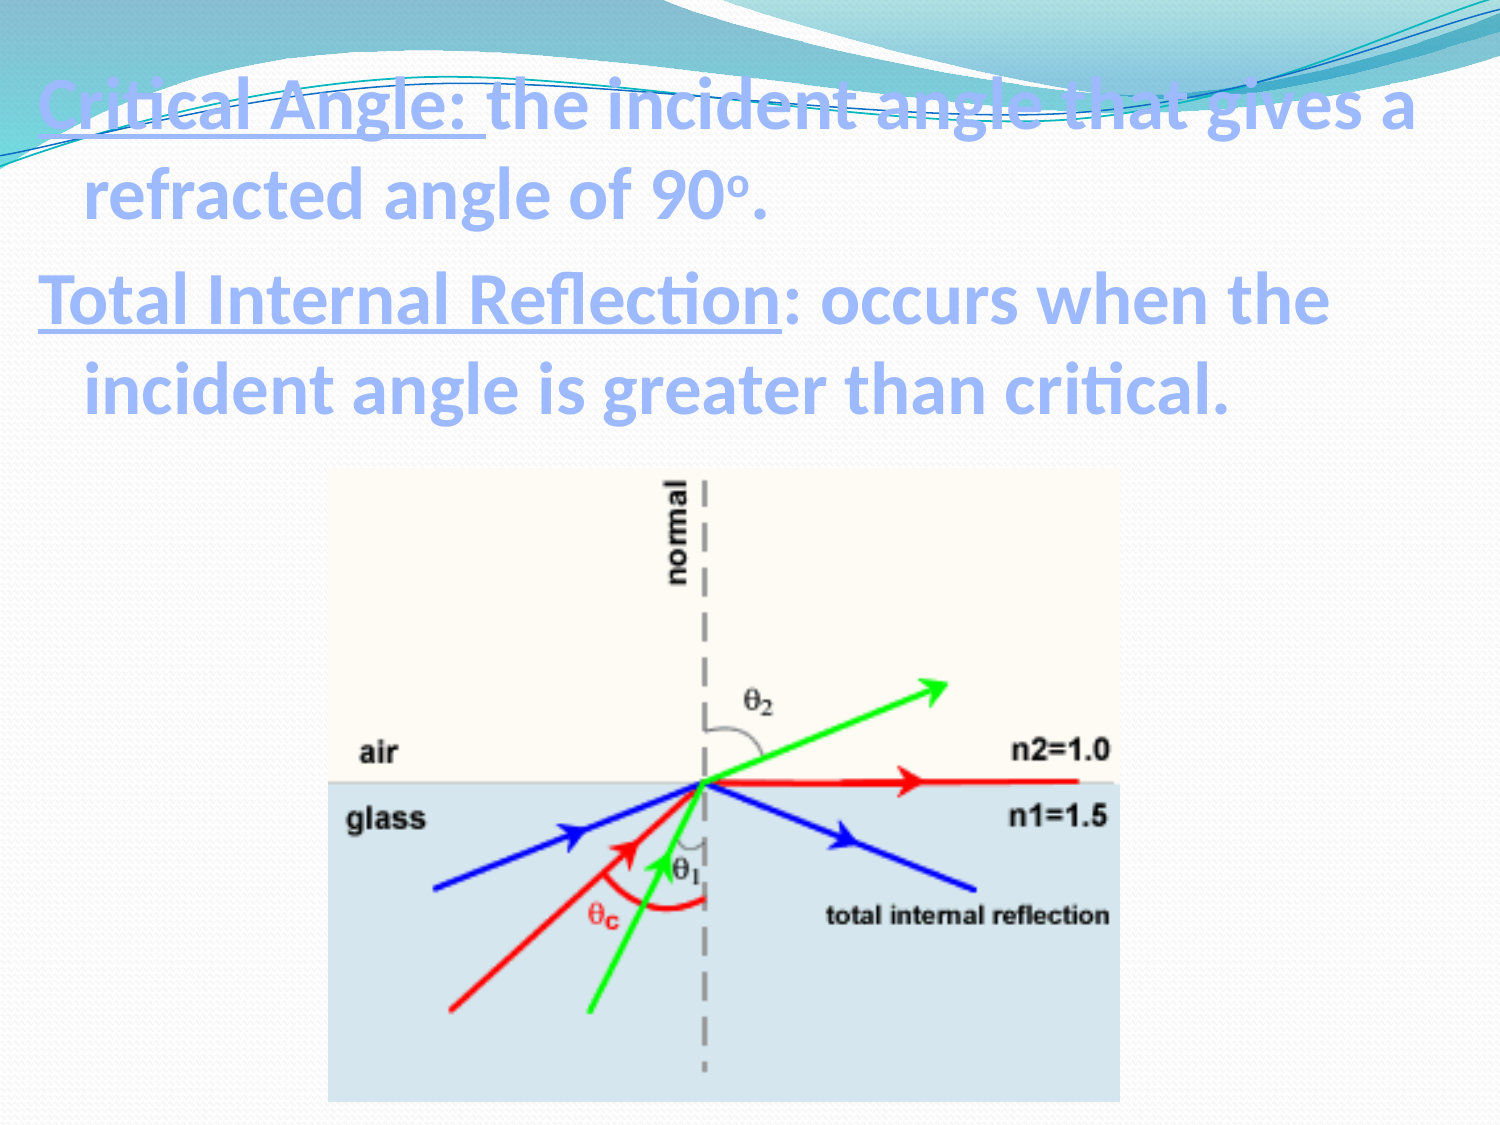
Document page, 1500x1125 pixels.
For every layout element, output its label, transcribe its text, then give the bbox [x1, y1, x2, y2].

list Critical Angle: the incident angle that gives a refracted angle of 90o. Total Internal Reflection: occurs when the incident angle is greater than critical. [23, 46, 1454, 1005]
picture [327, 468, 1120, 1102]
